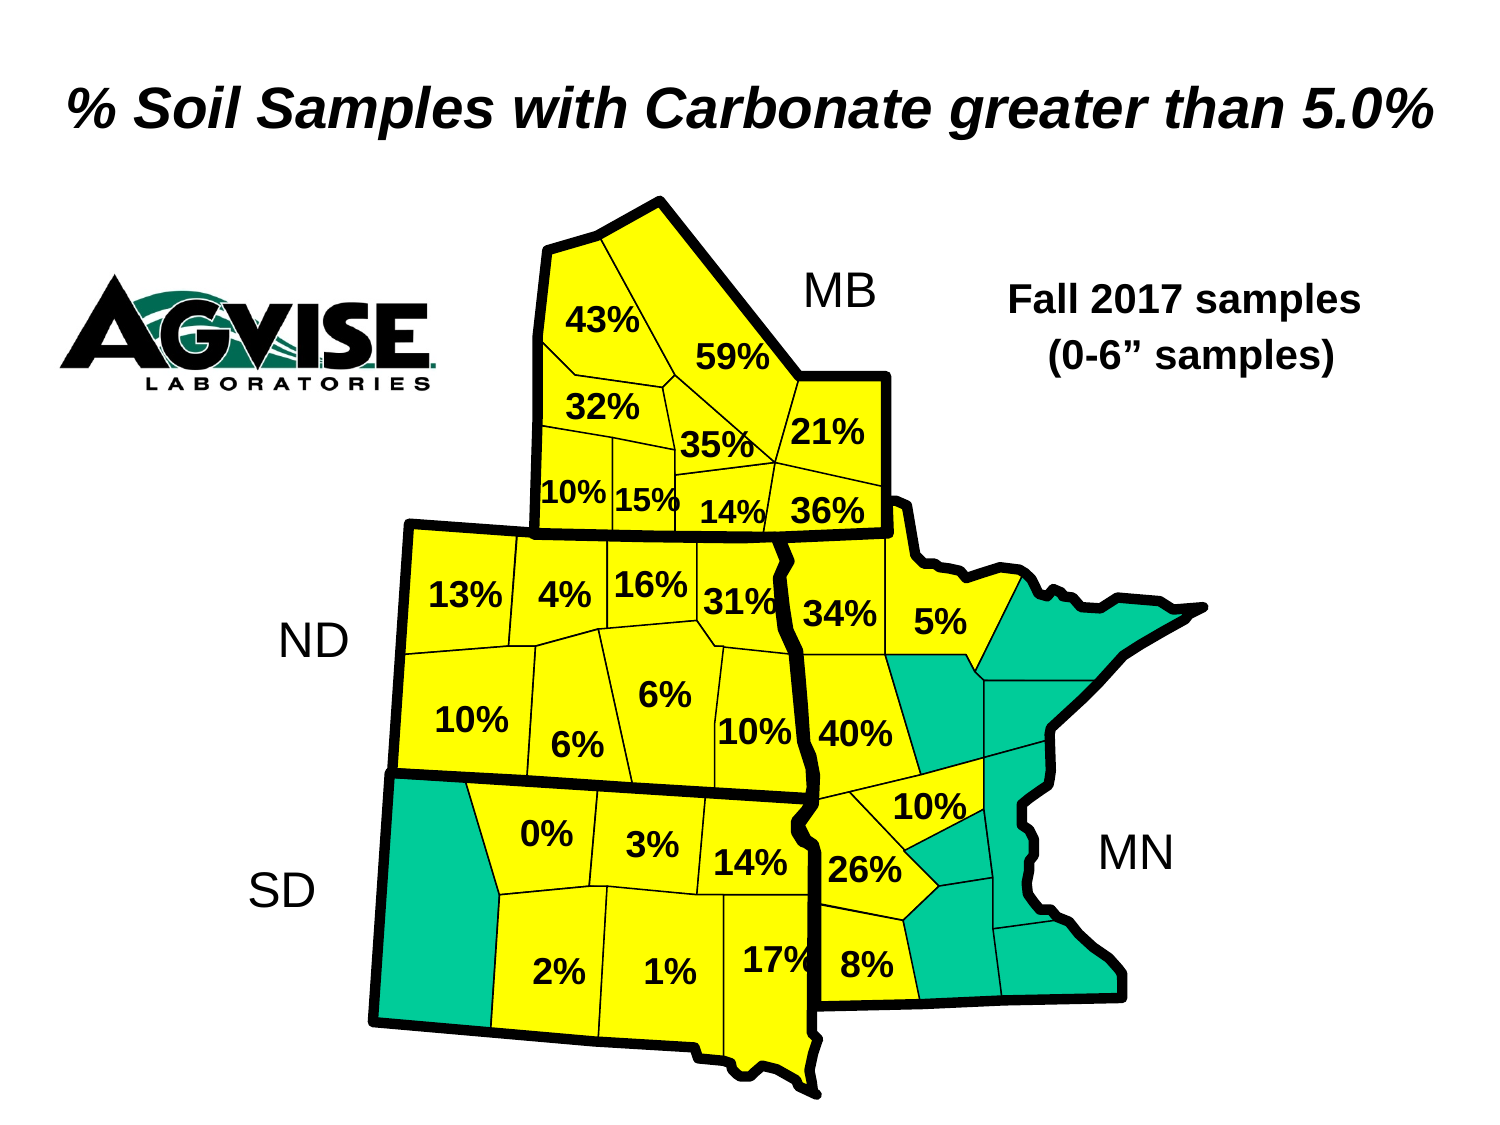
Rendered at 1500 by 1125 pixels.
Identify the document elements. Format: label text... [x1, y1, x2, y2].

text_box SD [232, 849, 332, 925]
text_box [372, 200, 1204, 1096]
text_box ND [262, 599, 365, 675]
text_box Fall 2017 samples [1208, 264, 1377, 330]
picture [54, 254, 372, 400]
text_box % Soil Samples with Carbonate greater than 5.0% [50, 62, 1452, 148]
text_box (0-6” samples) [1208, 320, 1351, 386]
